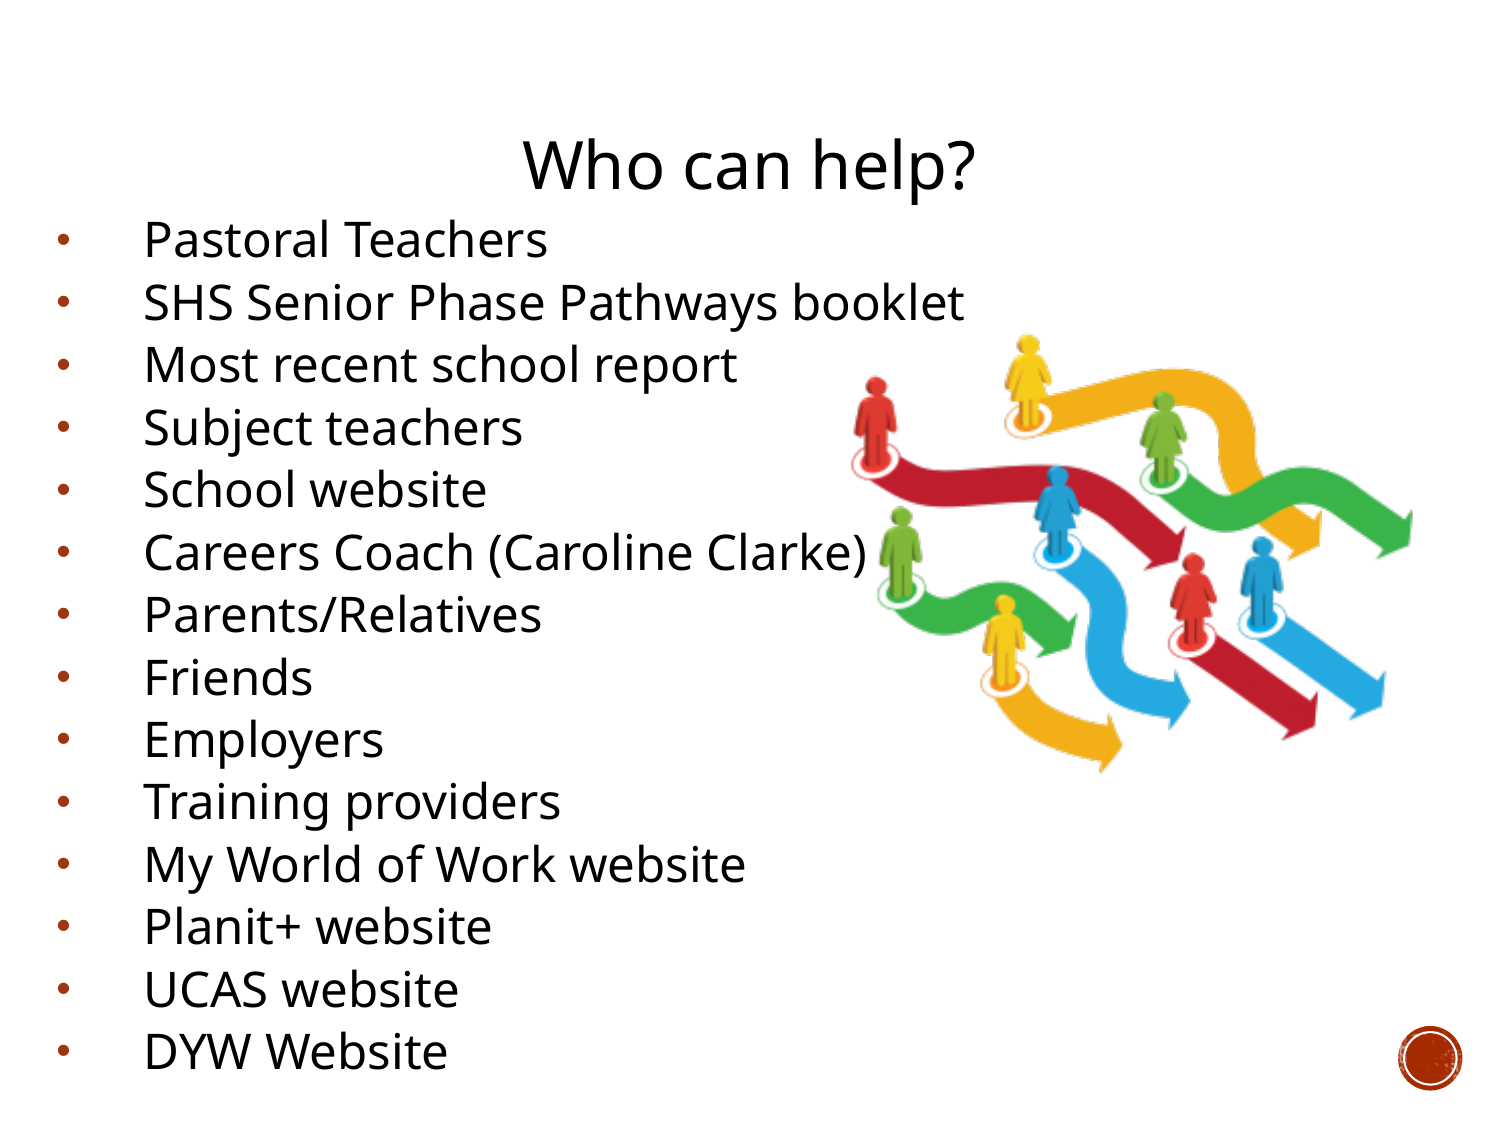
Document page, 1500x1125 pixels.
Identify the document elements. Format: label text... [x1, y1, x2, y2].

picture [832, 326, 1437, 787]
list Pastoral Teachers SHS Senior Phase Pathways booklet Most recent school report Subject teachers School website Careers Coach (Caroline Clarke) Parents/Relatives Friends Employers Training providers My World of Work website Planit+ website UCAS website DYW Website [41, 208, 1276, 1106]
title Who can help? [112, 35, 1388, 300]
